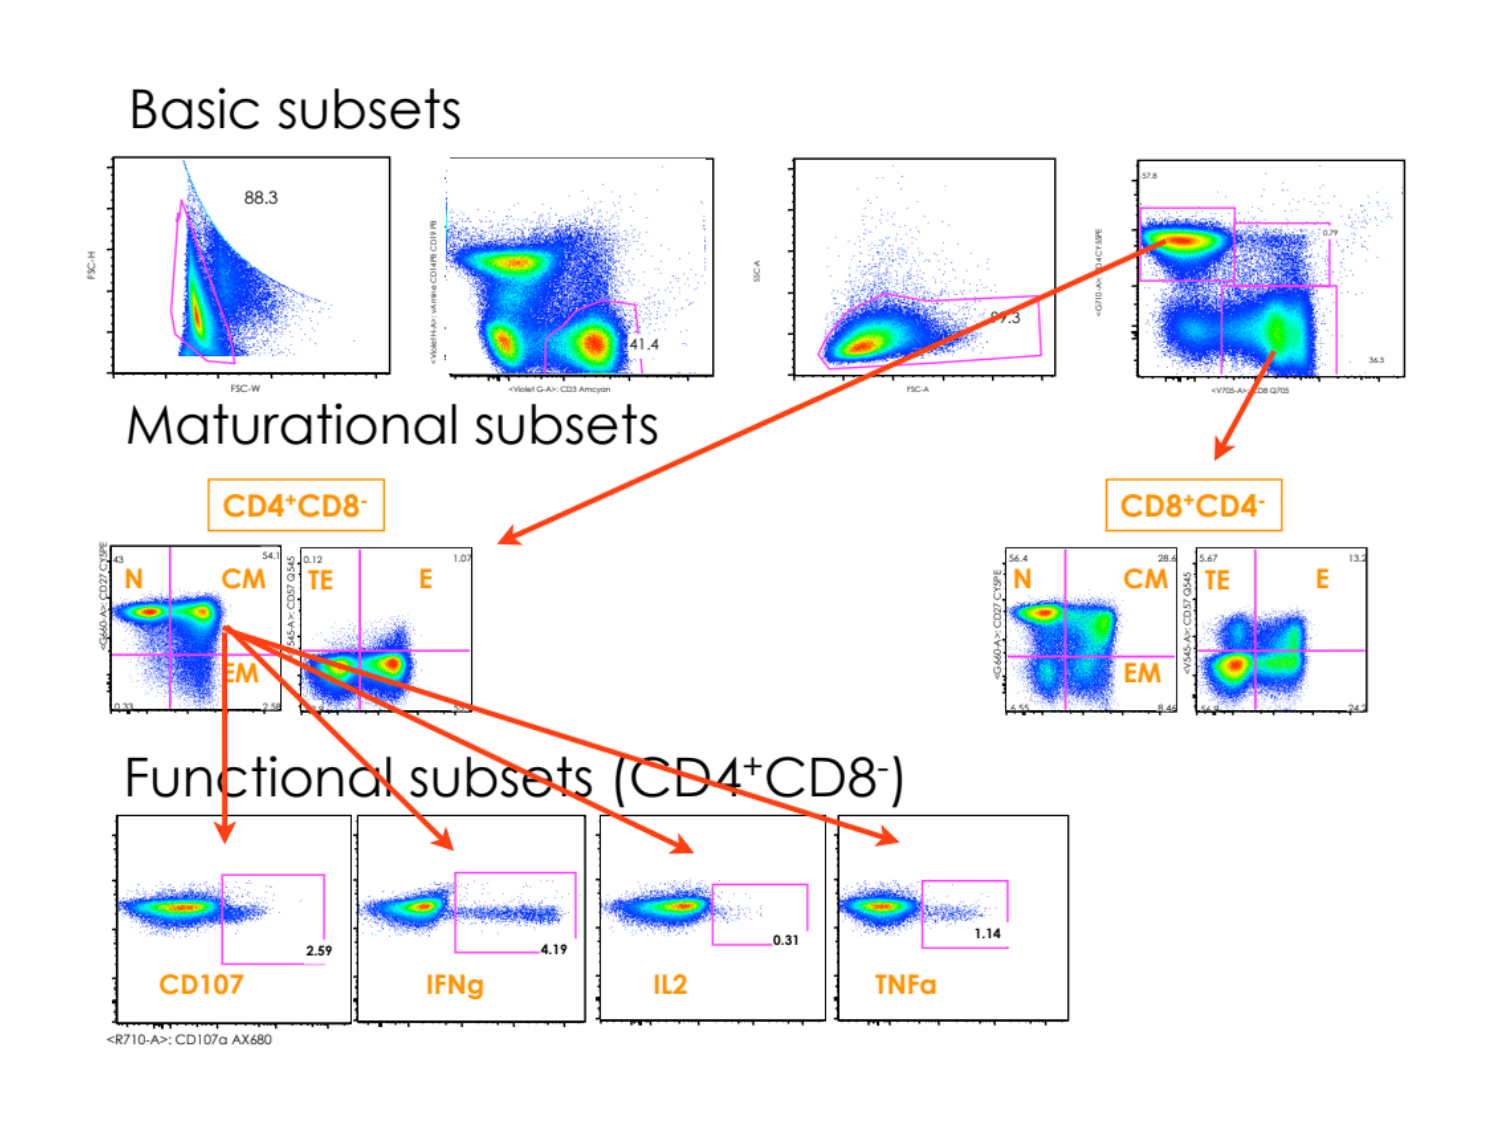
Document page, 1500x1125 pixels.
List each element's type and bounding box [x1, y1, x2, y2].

list [2, 37, 1467, 1054]
